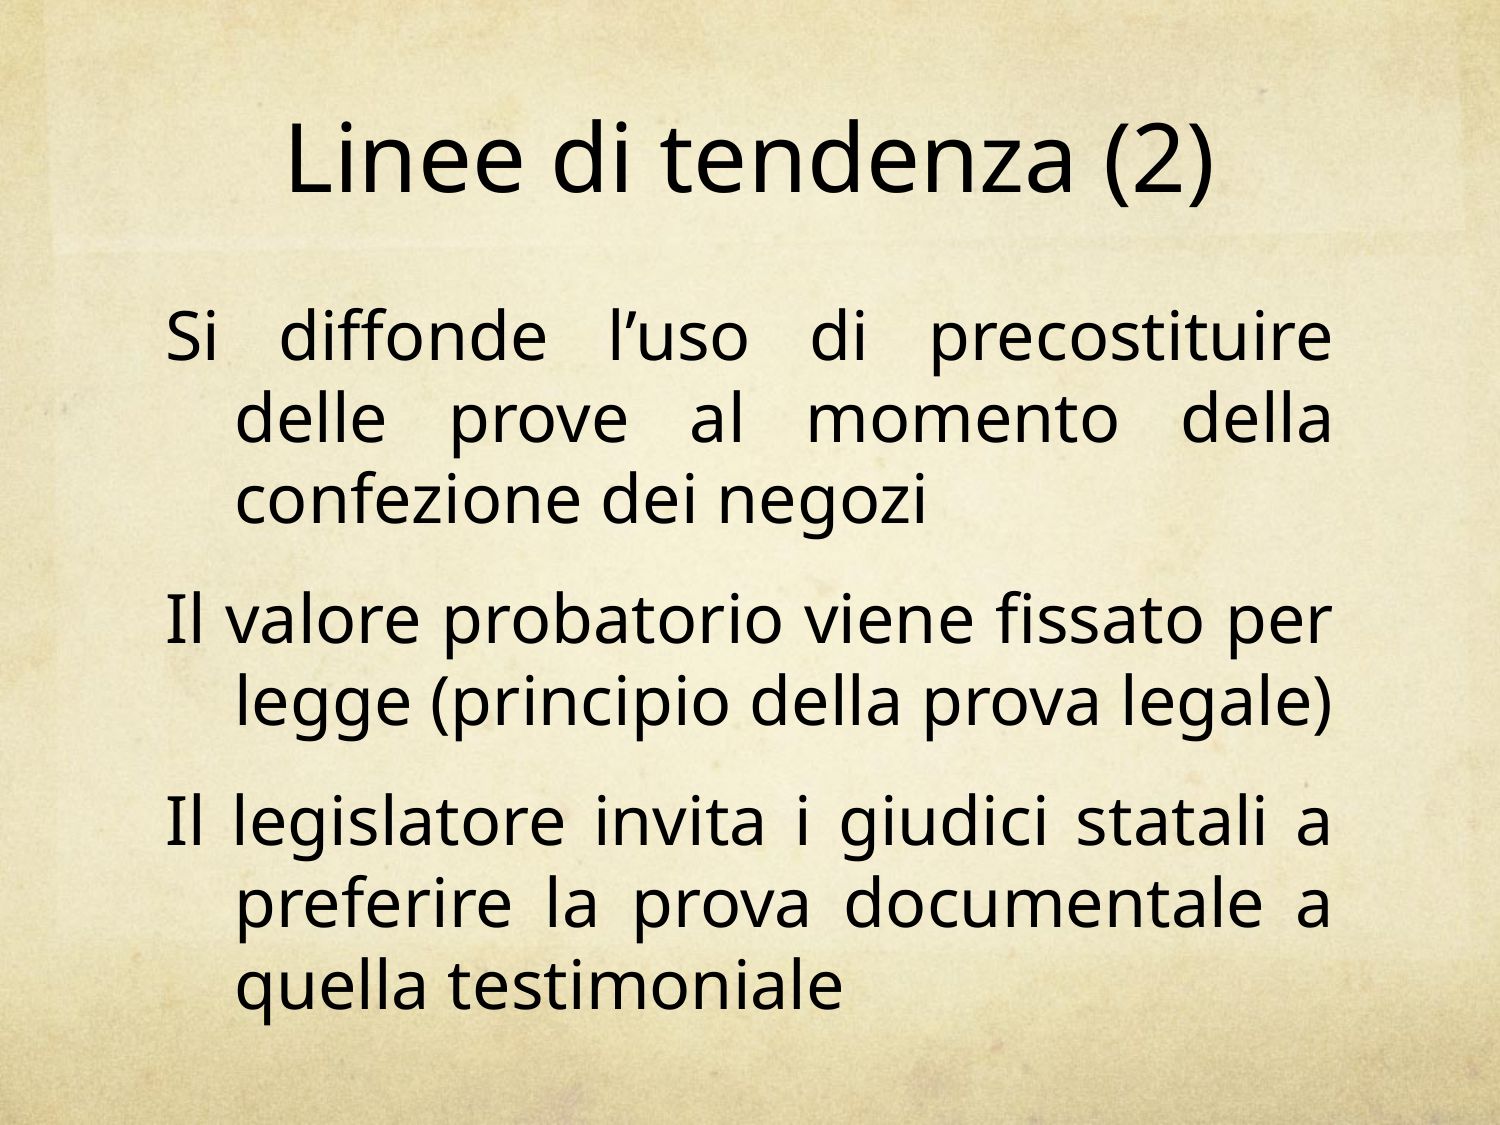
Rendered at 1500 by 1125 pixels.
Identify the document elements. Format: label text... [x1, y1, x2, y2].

title Linee di tendenza (2) [150, 82, 1350, 225]
list Si diffonde l’uso di precostituire delle prove al momento della confezione dei negozi Il valore probatorio viene fissato per legge (principio della prova legale) Il legislatore invita i giudici statali a preferire la prova documentale a quella testimoniale [150, 284, 1350, 1042]
picture [0, 0, 1500, 1125]
